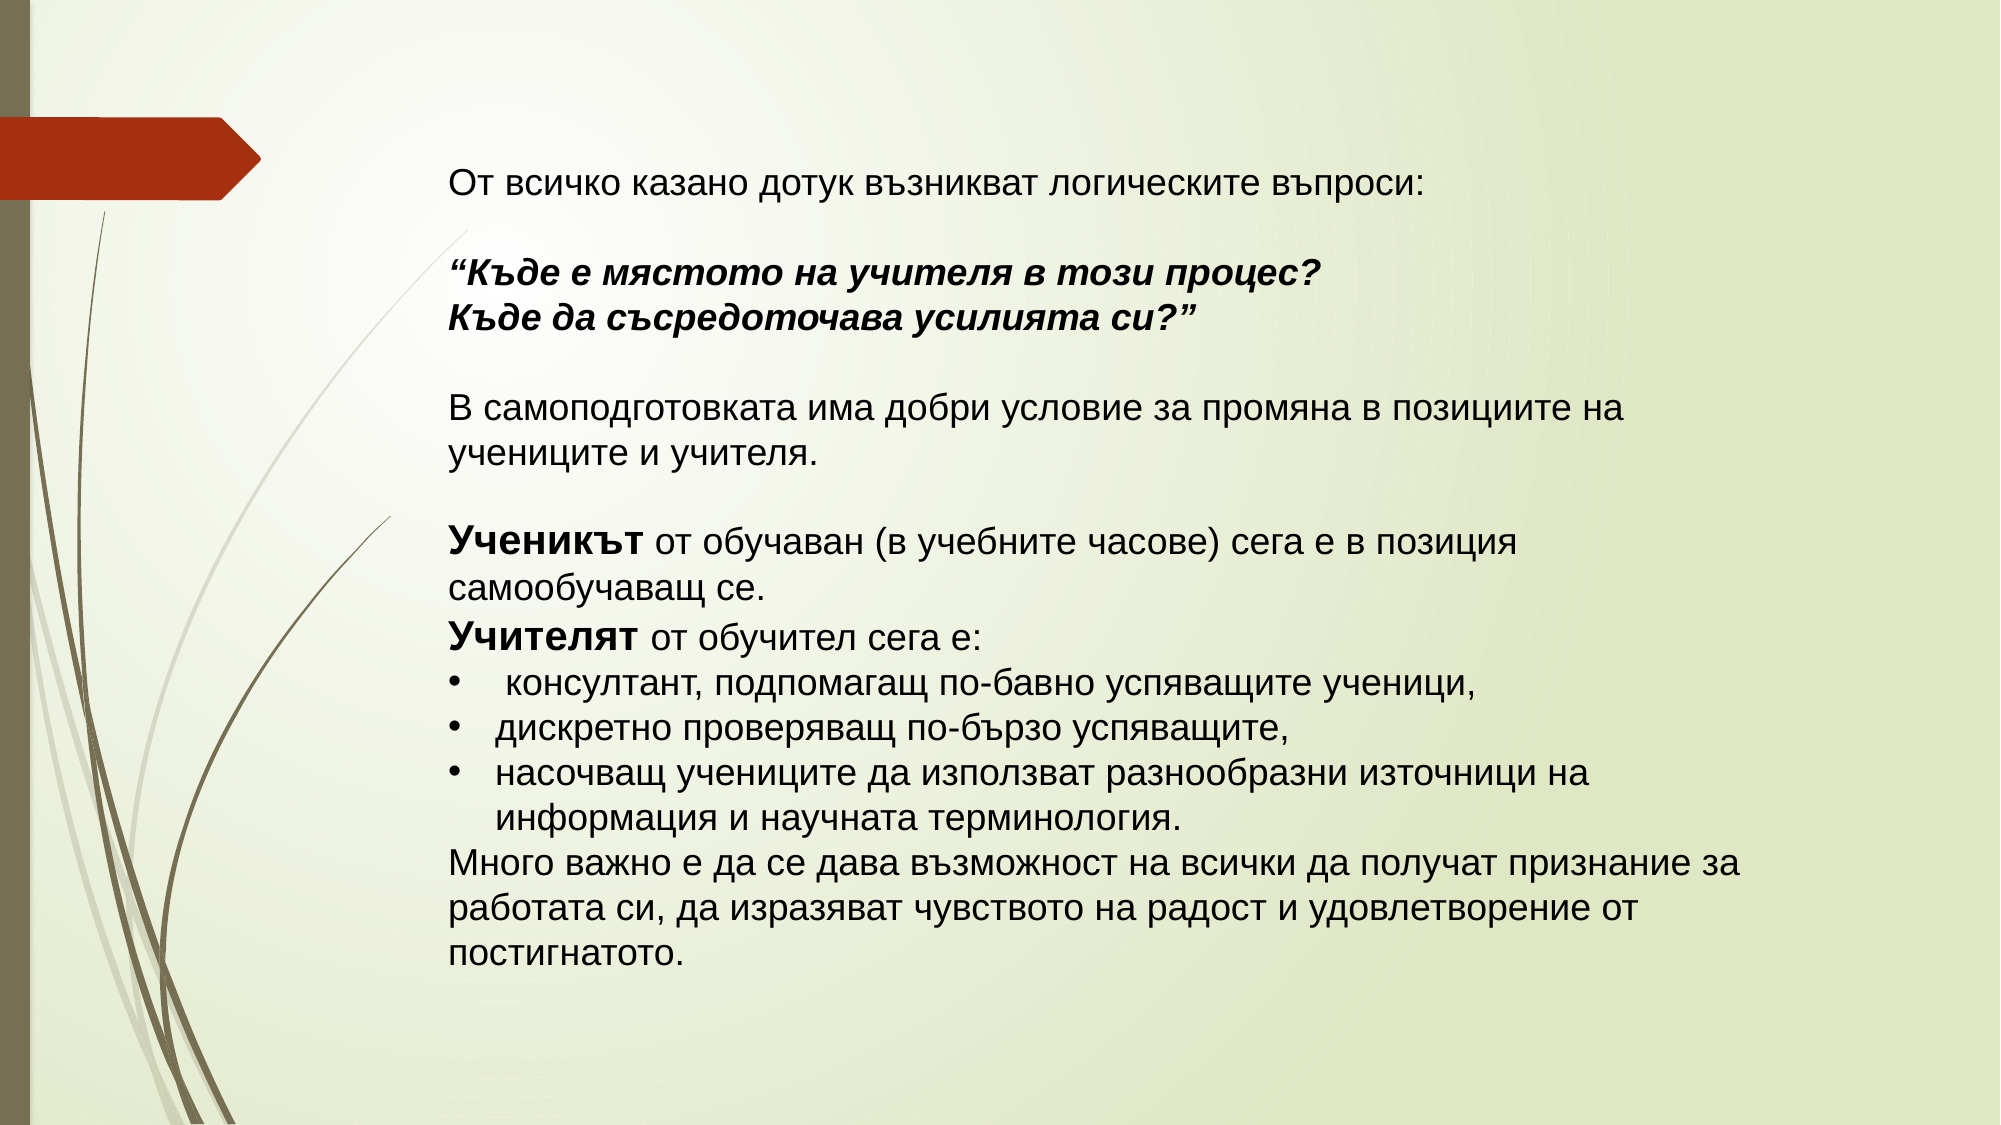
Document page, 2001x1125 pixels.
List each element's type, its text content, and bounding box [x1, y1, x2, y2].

text_box Ученикът от обучаван (в учебните часове) сега е в позиция самообучаващ се. Учителят от обучител сега е: консултант, подпомагащ по-бавно успяващите ученици, дискретно проверяващ по-бързо успяващите, насочващ учениците да използват разнообразни източници на информация и научната терминология. Много важно е да се дава възможност на всички да получат признание за работата си, да изразяват чувството на радост и удовлетворение от постигнатото. [433, 505, 1782, 981]
text_box От всичко казано дотук възникват логическите въпроси: “Къде е мястото на учителя в този процес? Къде да съсредоточава усилията си?” В самоподготовката има добри условие за промяна в позициите на учениците и учителя. [433, 150, 1782, 481]
